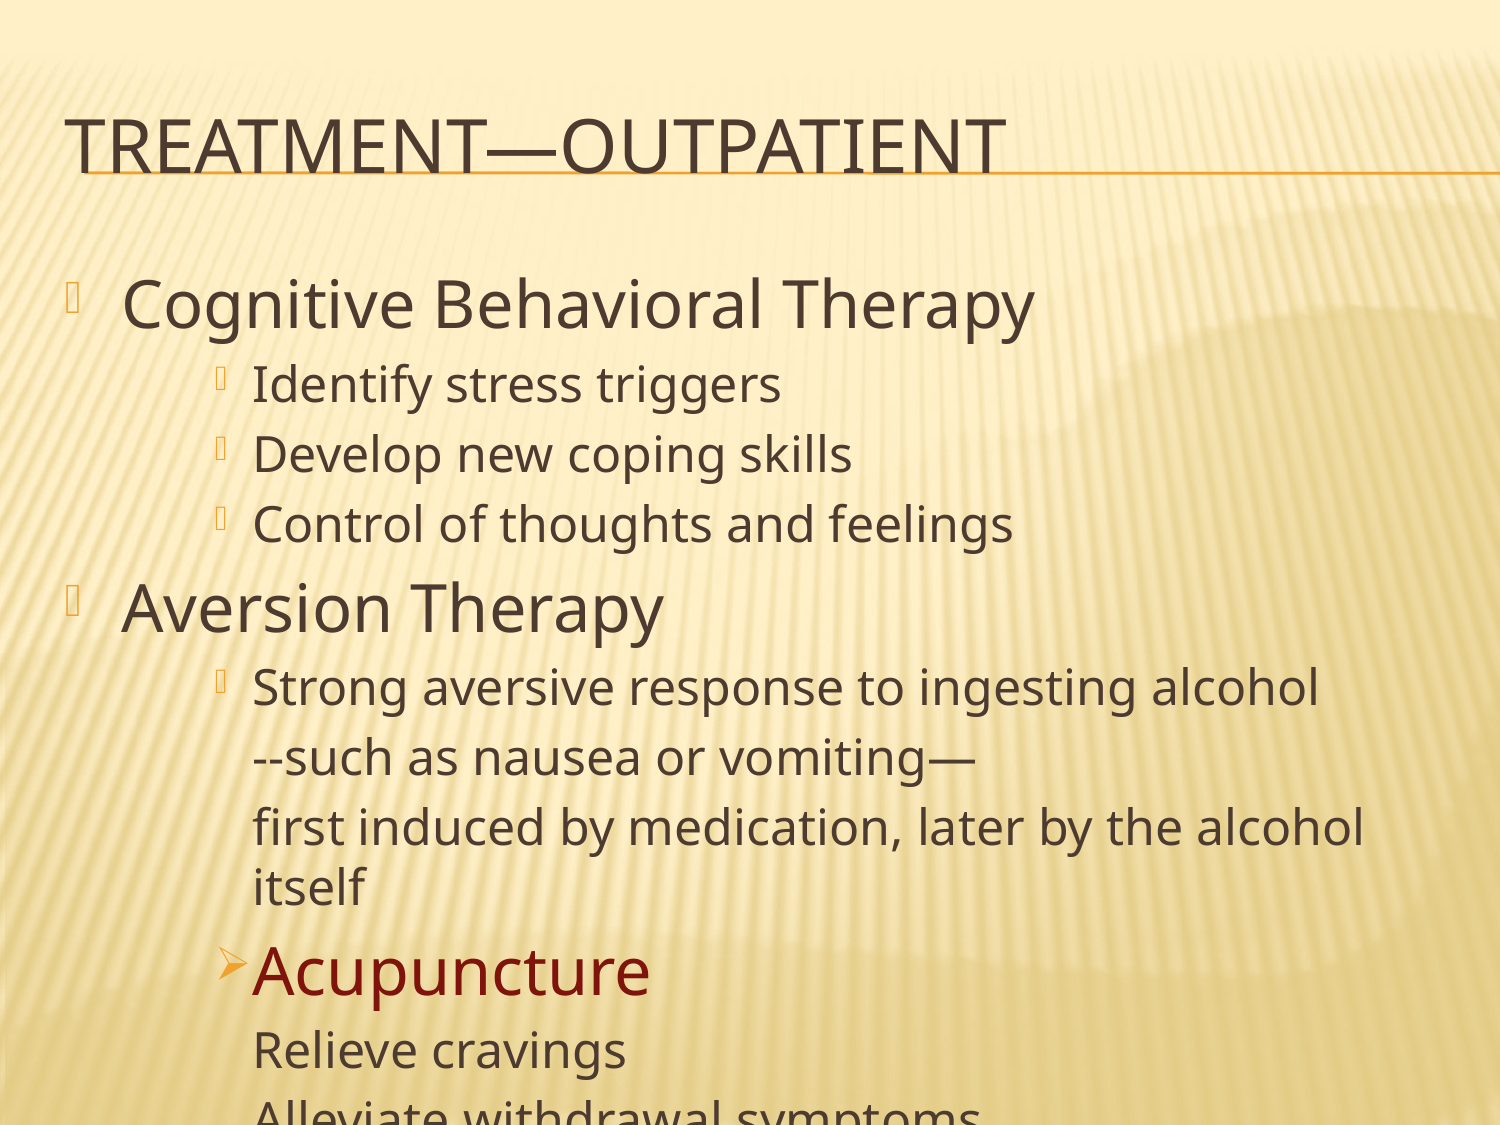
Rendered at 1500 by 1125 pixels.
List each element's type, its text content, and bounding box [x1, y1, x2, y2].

title Treatment—outpatient [50, 75, 1475, 213]
list Cognitive Behavioral Therapy Identify stress triggers Develop new coping skills Control of thoughts and feelings Aversion Therapy Strong aversive response to ingesting alcohol --such as nausea or vomiting— first induced by medication, later by the alcohol itself Acupuncture Relieve cravings Alleviate withdrawal symptoms [50, 254, 1475, 1125]
